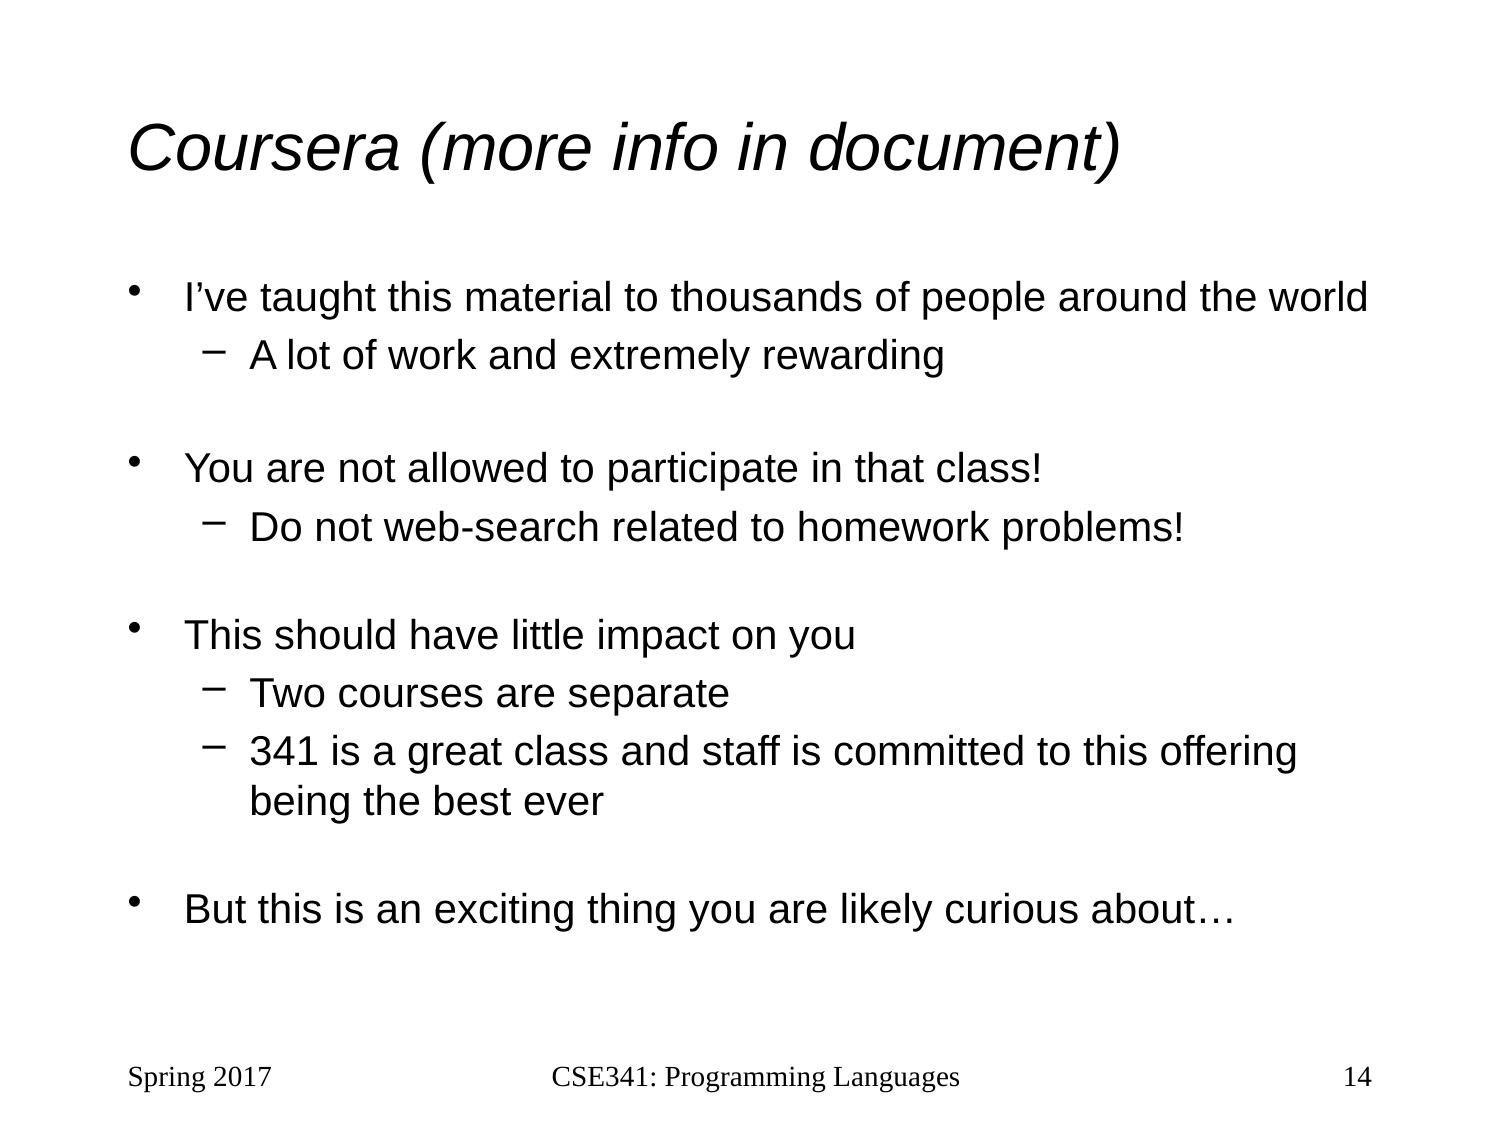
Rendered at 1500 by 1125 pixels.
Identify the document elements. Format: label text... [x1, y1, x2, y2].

footer CSE341: Programming Languages [474, 1049, 1038, 1125]
title Coursera (more info in document) [112, 49, 1388, 238]
slide_number 14 [1074, 1049, 1388, 1125]
list I’ve taught this material to thousands of people around the world A lot of work and extremely rewarding You are not allowed to participate in that class! Do not web-search related to homework problems! This should have little impact on you Two courses are separate 341 is a great class and staff is committed to this offering being the best ever But this is an exciting thing you are likely curious about… [112, 262, 1388, 1001]
slide_number Spring 2017 [112, 1049, 426, 1125]
